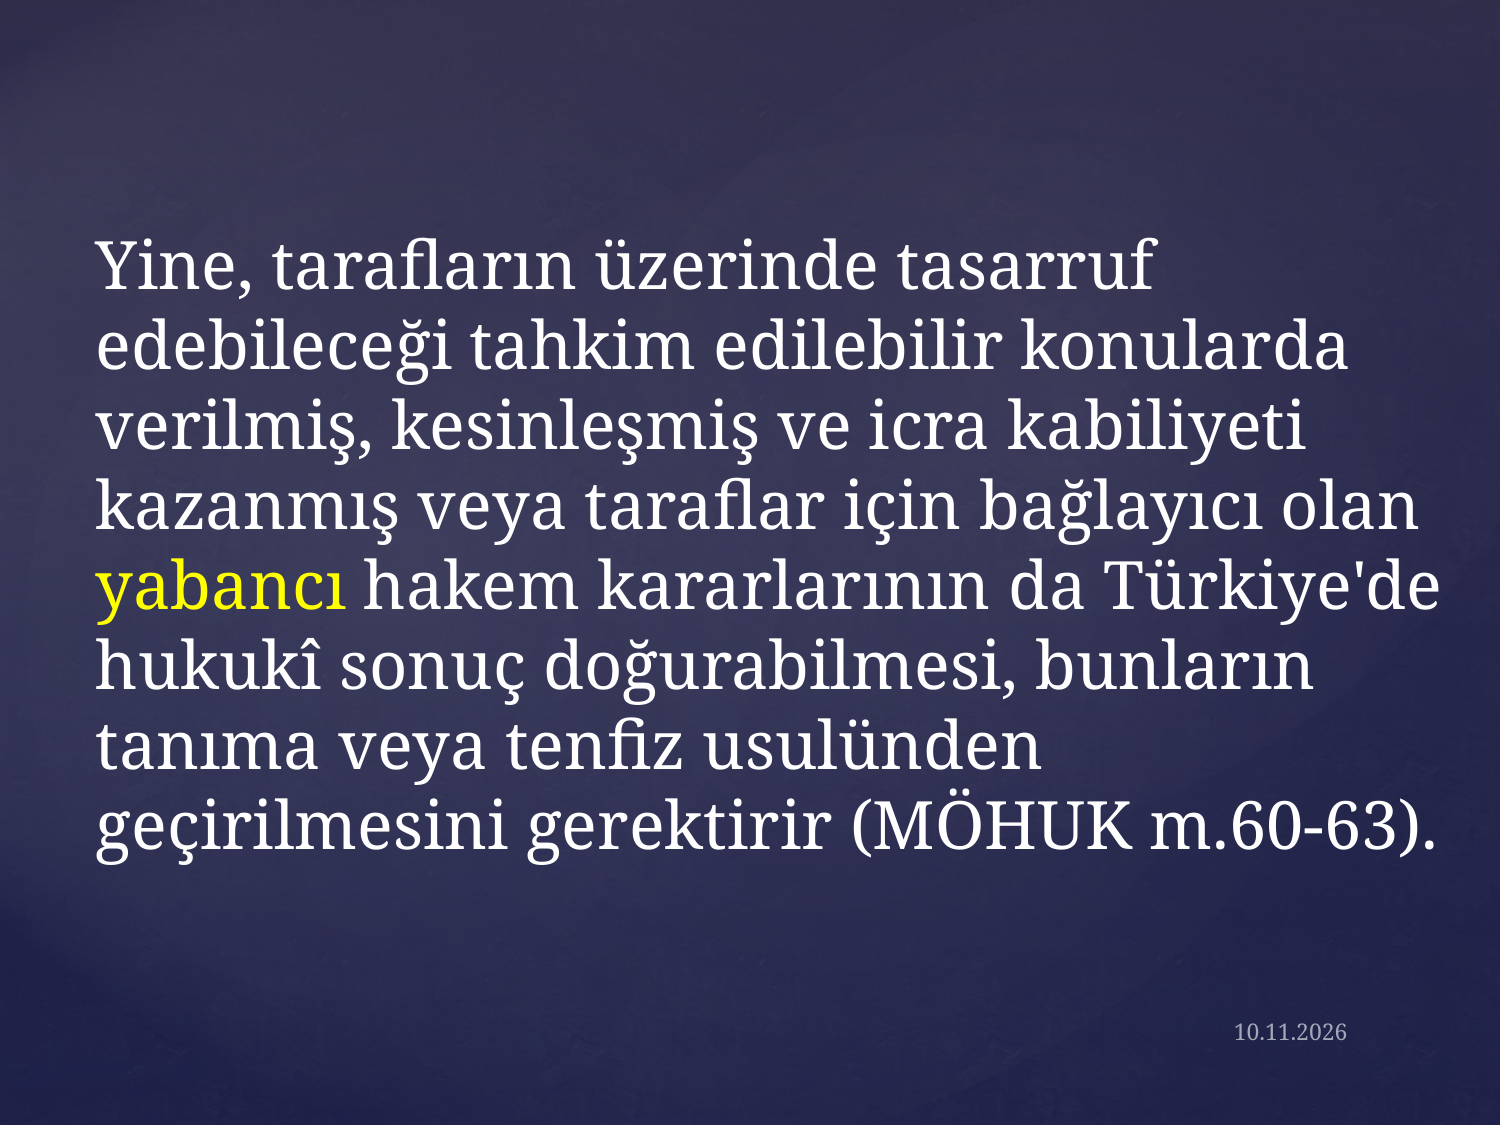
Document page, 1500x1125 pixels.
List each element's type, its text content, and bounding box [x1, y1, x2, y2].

list Yine, tarafların üzerinde tasarruf edebileceği tahkim edilebilir konularda verilmiş, kesinleşmiş ve icra kabiliyeti kazanmış veya taraflar için bağlayıcı olan yabancı hakem kararlarının da Türkiye'de hukukî sonuç doğurabilmesi, bunların tanıma veya tenfiz usulünden geçirilmesini gerektirir (MÖHUK m.60-63). [17, 19, 1471, 1094]
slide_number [1012, 1009, 1363, 1070]
